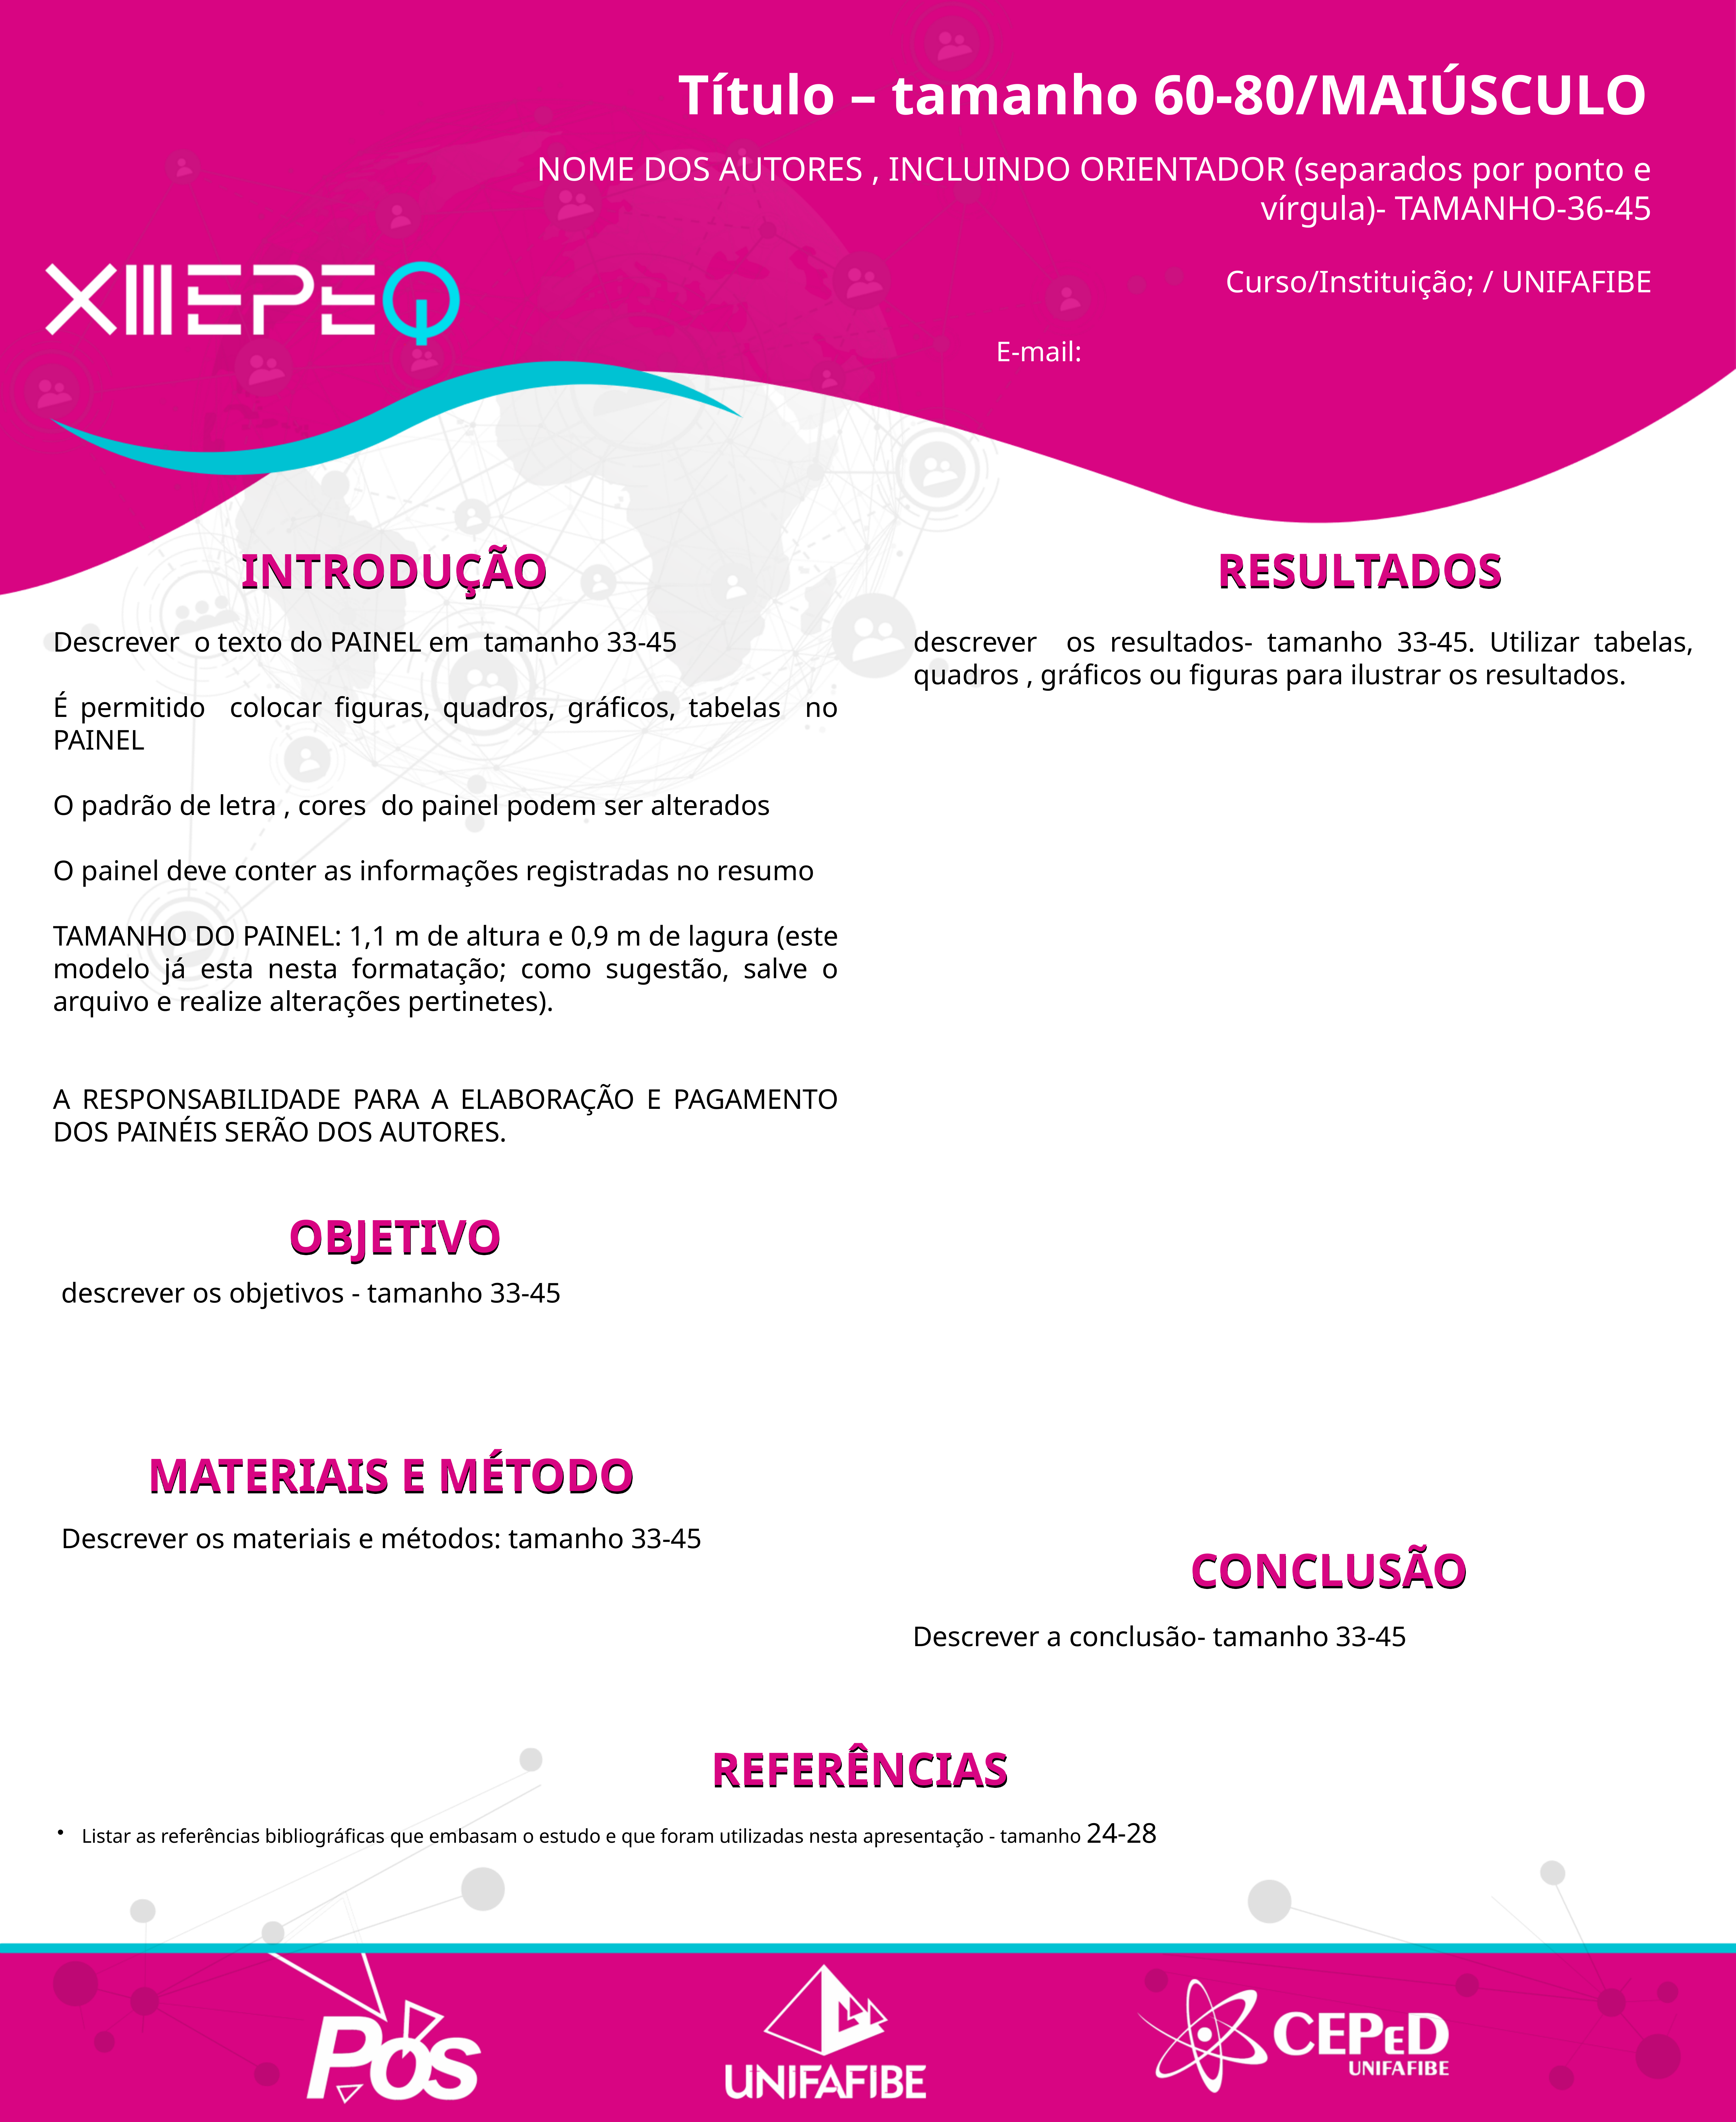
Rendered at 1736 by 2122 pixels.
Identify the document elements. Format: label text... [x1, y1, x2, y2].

text_box NOME DOS AUTORES , INCLUINDO ORIENTADOR (separados por ponto e vírgula)- TAMANHO-36-45 Curso/Instituição; / UNIFAFIBE E-mail: [432, 148, 1653, 367]
text_box INTRODUÇÃO [134, 540, 656, 598]
text_box Descrever a conclusão- tamanho 33-45 [897, 1618, 1695, 1652]
text_box MATERIAIS E MÉTODO [131, 1444, 652, 1502]
text_box descrever os resultados- tamanho 33-45. Utilizar tabelas, quadros , gráficos ou figuras para ilustrar os resultados. [897, 624, 1695, 854]
text_box descrever os objetivos - tamanho 33-45 [42, 1275, 840, 1341]
text_box Listar as referências bibliográficas que embasam o estudo e que foram utilizadas nesta apresentação - tamanho 24-28 [42, 1815, 1695, 1849]
text_box Título – tamanho 60-80/MAIÚSCULO [220, 60, 1649, 126]
text_box CONCLUSÃO [1068, 1539, 1590, 1597]
text_box REFERÊNCIAS [599, 1738, 1120, 1796]
text_box Descrever o texto do PAINEL em tamanho 33-45 É permitido colocar figuras, quadros, gráficos, tabelas no PAINEL O padrão de letra , cores do painel podem ser alterados O painel deve conter as informações registradas no resumo TAMANHO DO PAINEL: 1,1 m de altura e 0,9 m de lagura (este modelo já esta nesta formatação; como sugestão, salve o arquivo e realize alterações pertinetes). A RESPONSABILIDADE PARA A ELABORAÇÃO E PAGAMENTO DOS PAINÉIS SERÃO DOS AUTORES. [42, 624, 840, 1147]
text_box RESULTADOS [1099, 539, 1620, 597]
text_box OBJETIVO [135, 1206, 656, 1264]
picture [0, 0, 1736, 2122]
text_box Descrever os materiais e métodos: tamanho 33-45 [42, 1521, 822, 1783]
